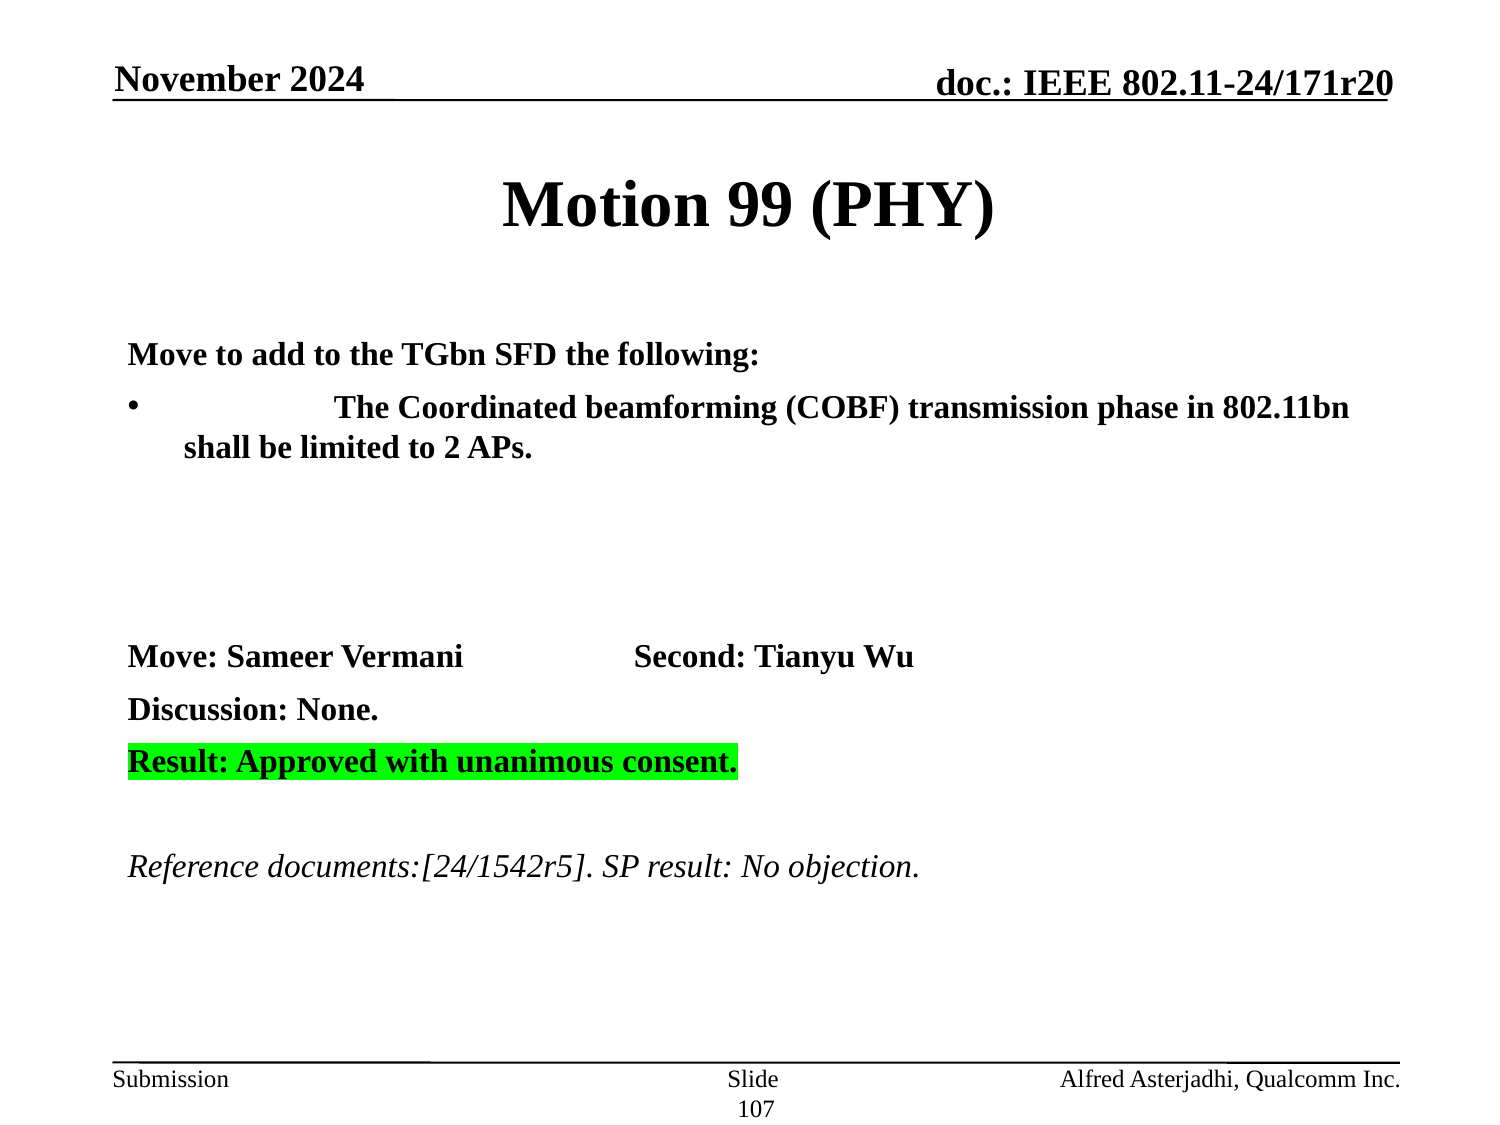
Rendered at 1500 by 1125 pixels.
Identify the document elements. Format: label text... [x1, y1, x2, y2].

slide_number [114, 54, 423, 100]
footer Alfred Asterjadhi, Qualcomm Inc. [878, 1061, 1402, 1093]
title Motion 99 (PHY) [112, 112, 1388, 288]
list Move to add to the TGbn SFD the following: The Coordinated beamforming (COBF) transmission phase in 802.11bn shall be limited to 2 APs. Move: Sameer Vermani Second: Tianyu Wu Discussion: None. Result: Approved with unanimous consent. Reference documents:[24/1542r5]. SP result: No objection. [112, 324, 1388, 1000]
slide_number Slide 107 [712, 1061, 800, 1123]
